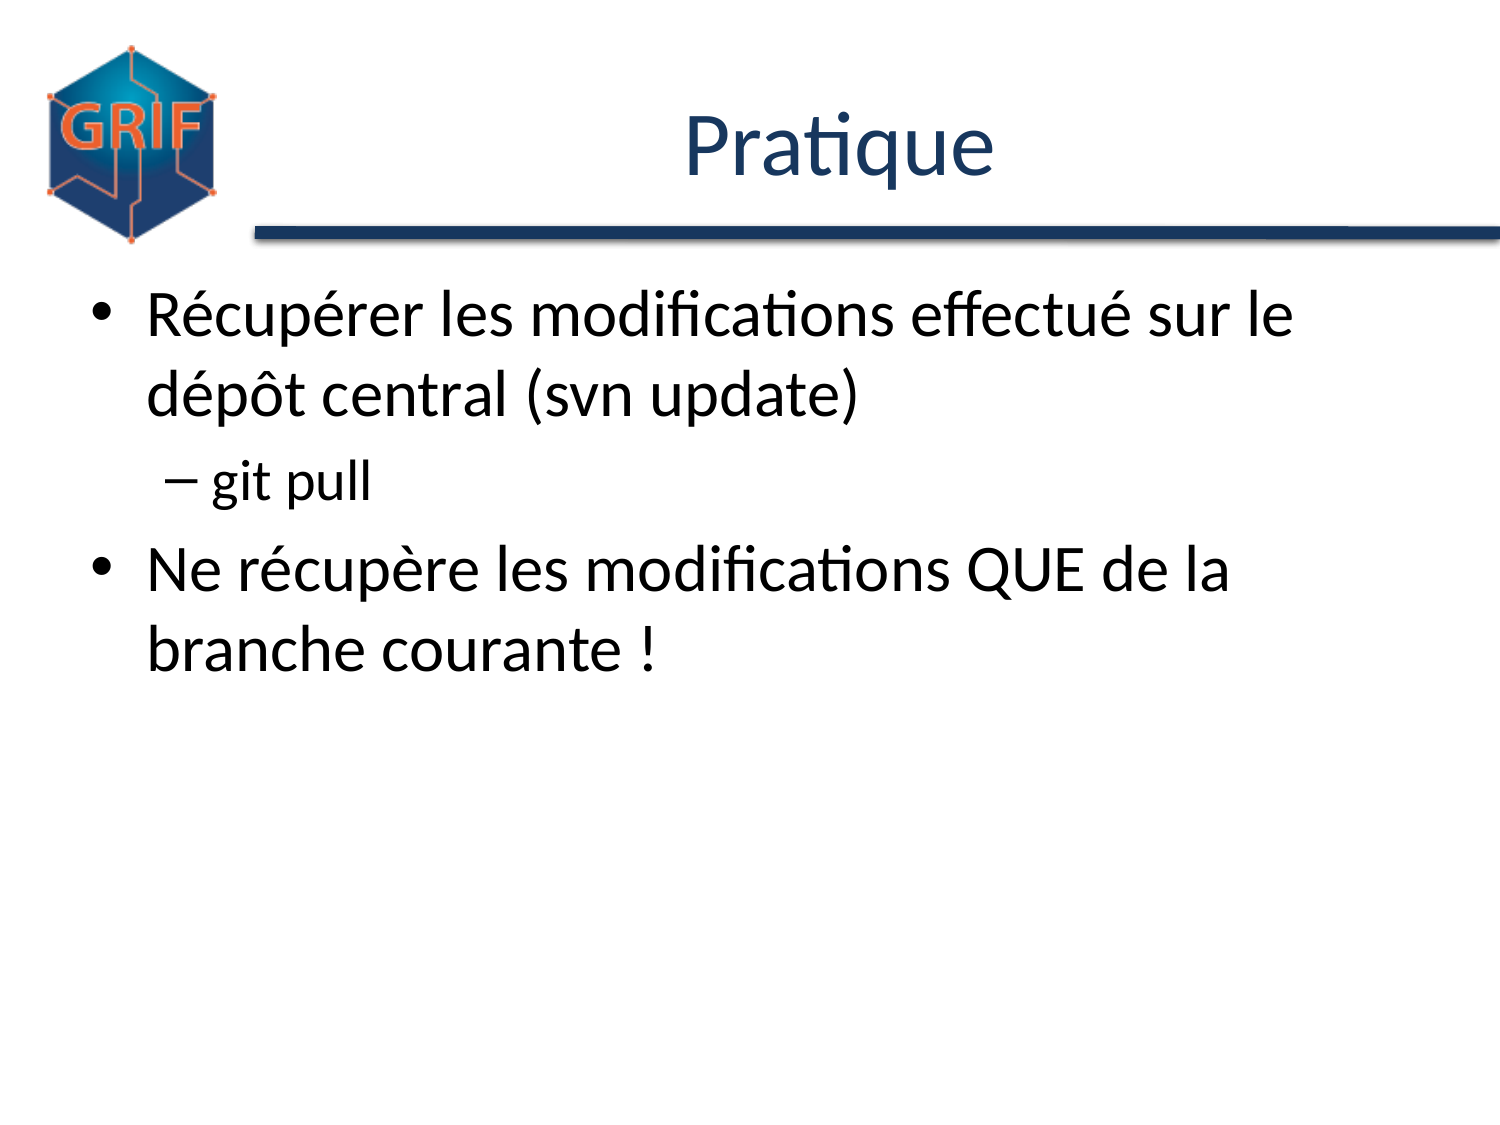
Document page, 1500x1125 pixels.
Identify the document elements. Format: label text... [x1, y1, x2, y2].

list Récupérer les modifications effectué sur le dépôt central (svn update) git pull Ne récupère les modifications QUE de la branche courante ! [75, 262, 1425, 1005]
title Pratique [255, 45, 1425, 233]
picture [46, 45, 217, 246]
